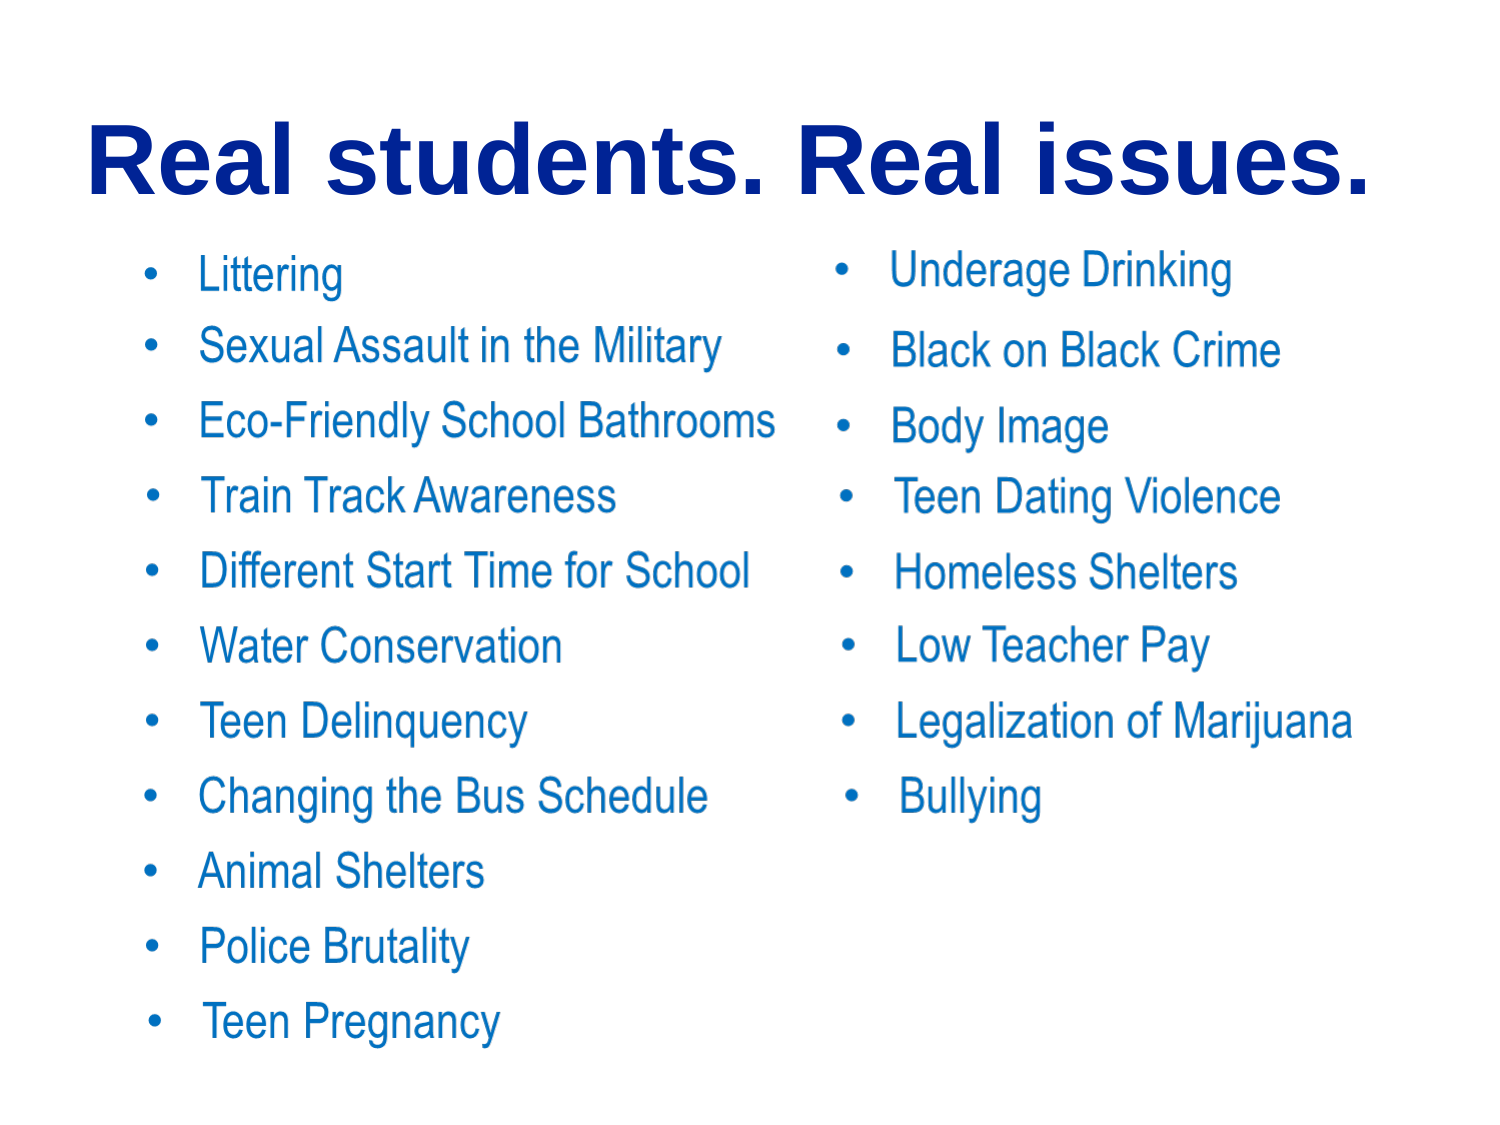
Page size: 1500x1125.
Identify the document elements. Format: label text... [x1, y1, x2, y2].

picture [113, 223, 1402, 1081]
text_box Real students. Real issues. [71, 87, 1389, 223]
